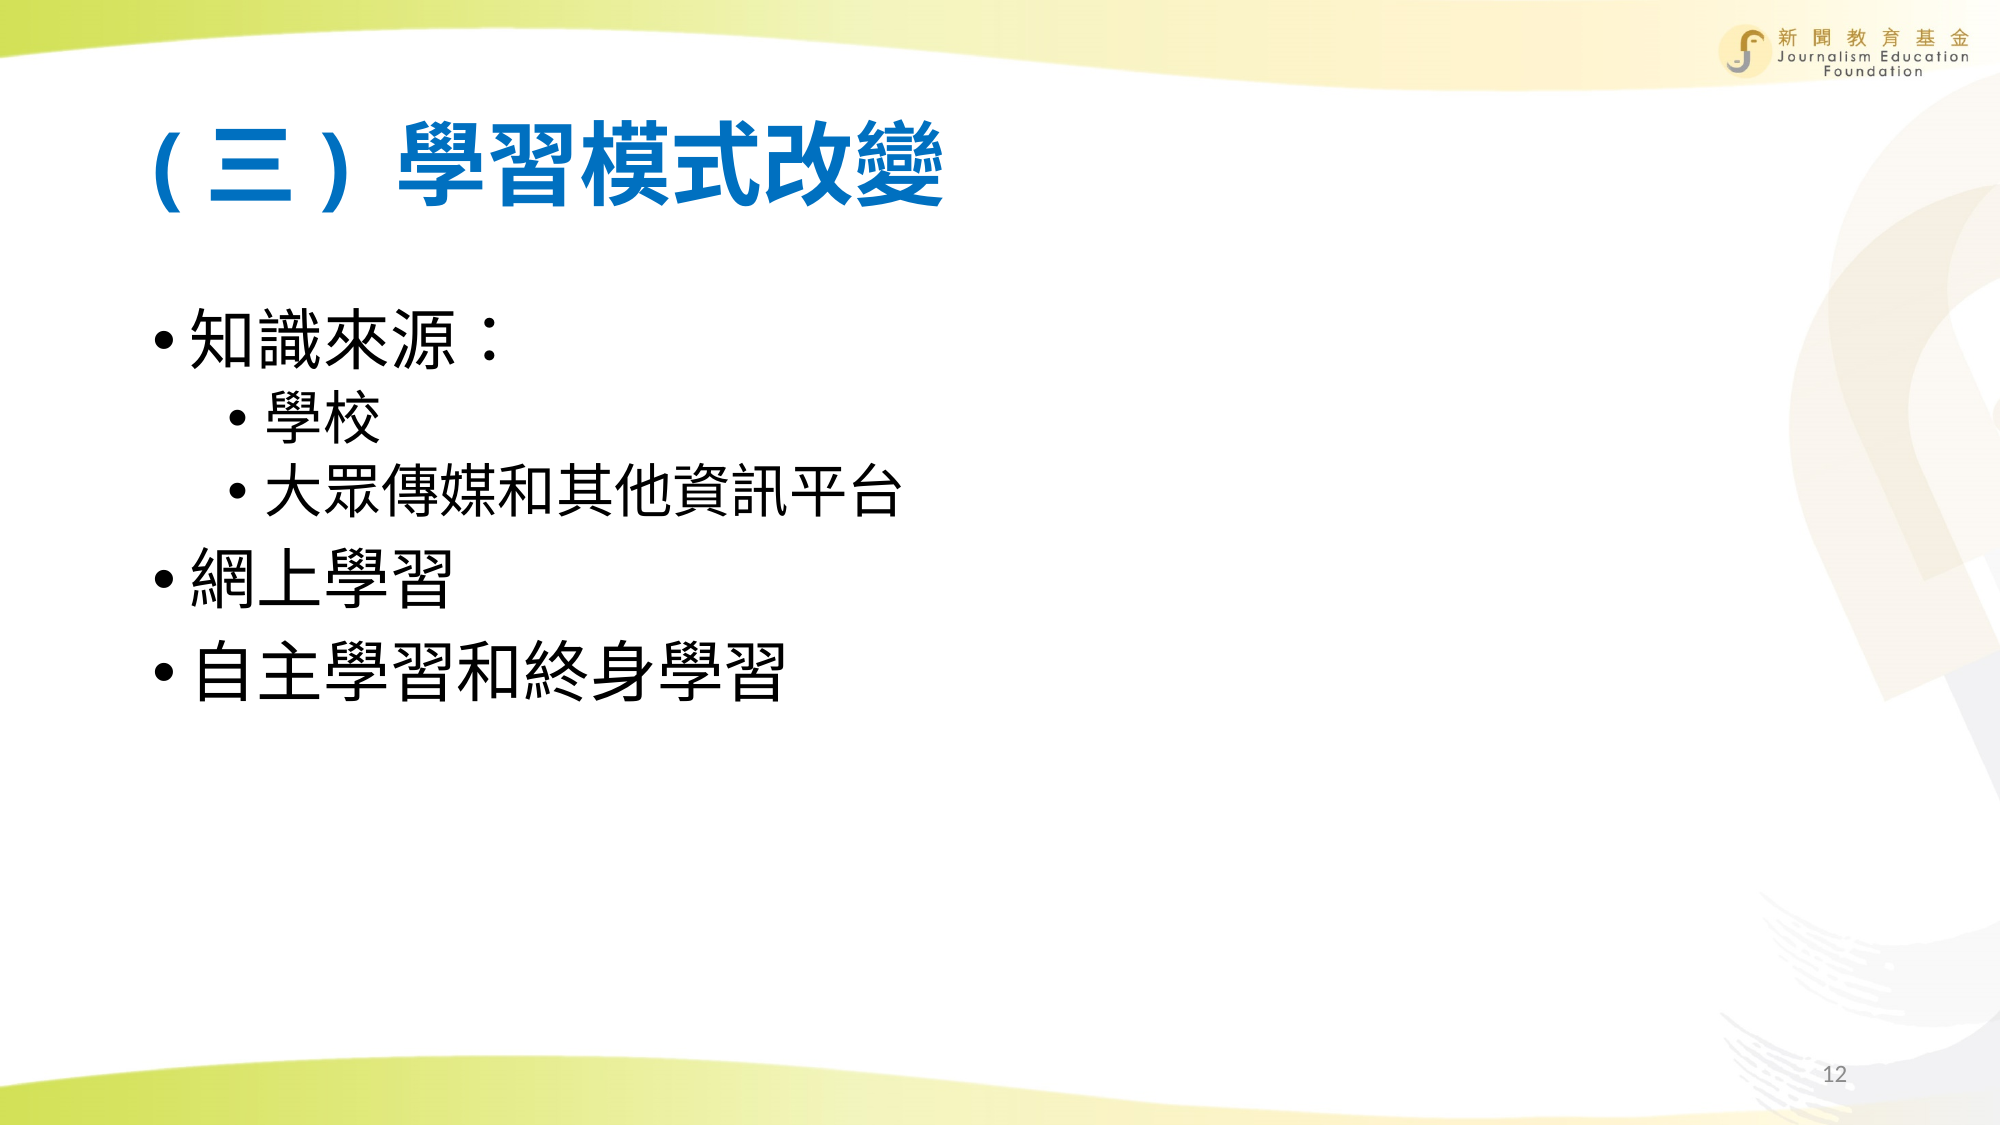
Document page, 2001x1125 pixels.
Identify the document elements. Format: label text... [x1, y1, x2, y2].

list 知識來源： 學校 大眾傳媒和其他資訊平台 網上學習 自主學習和終身學習 [137, 299, 1863, 1014]
picture [0, 0, 2000, 1125]
slide_number 12 [1412, 1042, 1863, 1103]
title (三) 學習模式改變 [137, 59, 1863, 278]
